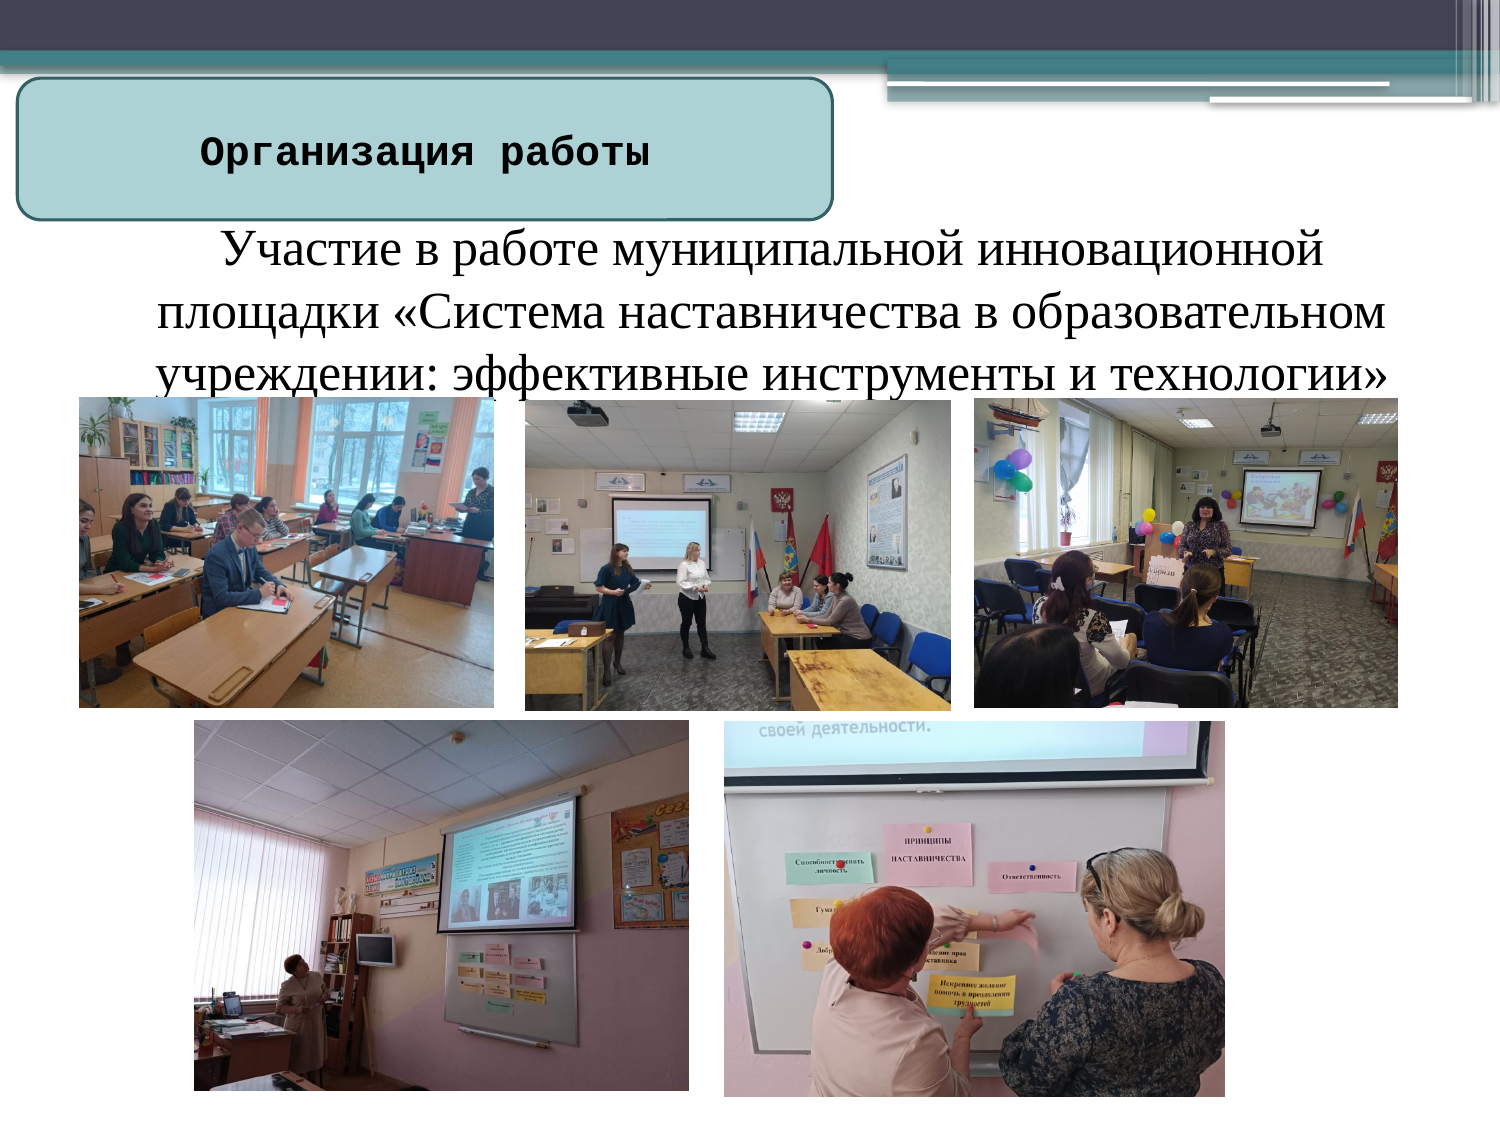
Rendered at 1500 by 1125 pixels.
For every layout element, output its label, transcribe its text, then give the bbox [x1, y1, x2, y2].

picture [79, 396, 494, 708]
picture [724, 721, 1225, 1097]
picture [194, 720, 689, 1092]
picture [525, 400, 952, 712]
title Участие в работе муниципальной инновационной площадки «Система наставничества в образовательном учреждении: эффективные инструменты и технологии» [97, 219, 1448, 395]
picture [974, 398, 1398, 708]
text_box Организация работы [15, 76, 834, 222]
